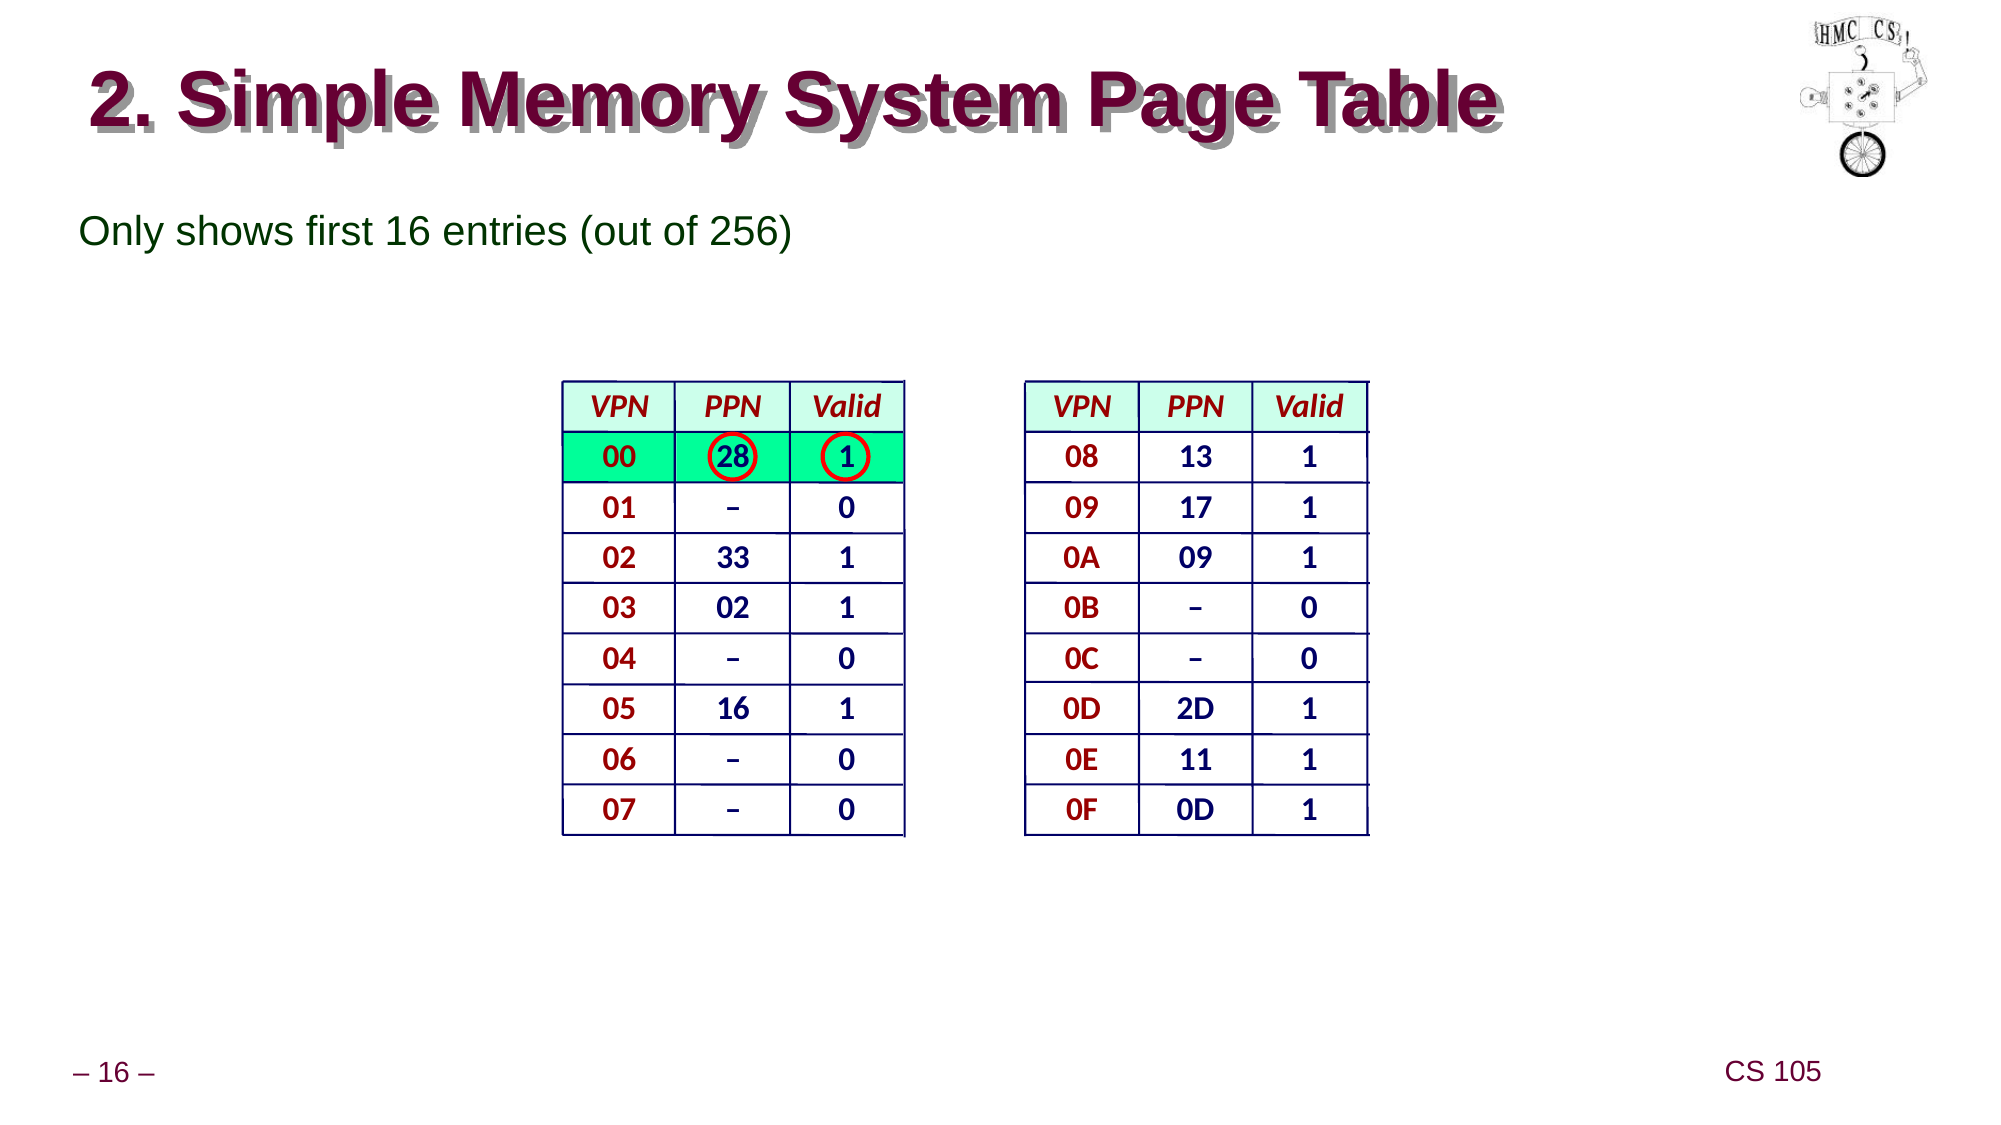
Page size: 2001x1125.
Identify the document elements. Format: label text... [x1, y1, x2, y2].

text_box 17 [1139, 483, 1252, 533]
text_box 1 [791, 684, 904, 735]
title 2. Simple Memory System Page Table [88, 40, 1700, 163]
text_box 05 [563, 685, 674, 734]
text_box 07 [563, 785, 674, 834]
text_box 09 [1026, 483, 1138, 533]
text_box Valid [1253, 382, 1366, 431]
text_box 1 [1253, 432, 1366, 482]
text_box 13 [1139, 432, 1252, 482]
text_box 02 [677, 583, 789, 633]
text_box 0 [791, 785, 904, 835]
text_box 11 [1139, 735, 1252, 784]
text_box [822, 433, 869, 480]
text_box 33 [677, 534, 789, 582]
text_box 16 [677, 685, 790, 734]
text_box 1 [790, 583, 904, 634]
text_box 2D [1139, 684, 1252, 734]
text_box – [1139, 634, 1252, 682]
text_box 0D [1026, 684, 1138, 734]
text_box 1 [790, 533, 904, 583]
text_box 1 [1253, 534, 1366, 583]
text_box 02 [563, 534, 674, 582]
text_box VPN [1025, 382, 1138, 431]
text_box – [677, 785, 790, 835]
text_box 04 [563, 634, 674, 684]
text_box 0D [1140, 785, 1252, 835]
text_box 0 [790, 483, 904, 533]
text_box 0C [1026, 634, 1138, 684]
text_box VPN [563, 382, 674, 431]
text_box Valid [790, 381, 904, 432]
text_box 1 [1253, 684, 1366, 734]
picture [1800, 12, 1928, 177]
text_box 03 [563, 583, 674, 633]
text_box – [677, 634, 789, 684]
text_box 0E [1026, 735, 1139, 784]
text_box 1 [1253, 785, 1366, 835]
text_box – [677, 735, 790, 784]
text_box 1 [790, 432, 904, 483]
text_box 28 [677, 432, 789, 482]
text_box 08 [1025, 432, 1138, 482]
text_box 0F [1026, 785, 1139, 834]
text_box 1 [1253, 735, 1366, 784]
text_box 09 [1139, 534, 1252, 582]
text_box 00 [563, 432, 674, 482]
text_box 0 [1253, 583, 1366, 633]
text_box 0A [1026, 534, 1138, 582]
text_box [709, 433, 756, 480]
text_box 1 [1253, 483, 1366, 533]
text_box – [677, 483, 789, 533]
text_box 0B [1026, 583, 1138, 633]
text_box 06 [563, 735, 674, 784]
text_box 01 [563, 483, 674, 533]
text_box – [1139, 583, 1252, 633]
text_box PPN [677, 382, 789, 431]
text_box 0 [790, 634, 904, 684]
list Only shows first 16 entries (out of 256) [63, 200, 1881, 1058]
text_box 0 [791, 735, 904, 785]
text_box PPN [1139, 382, 1252, 431]
text_box 0 [1253, 634, 1366, 682]
